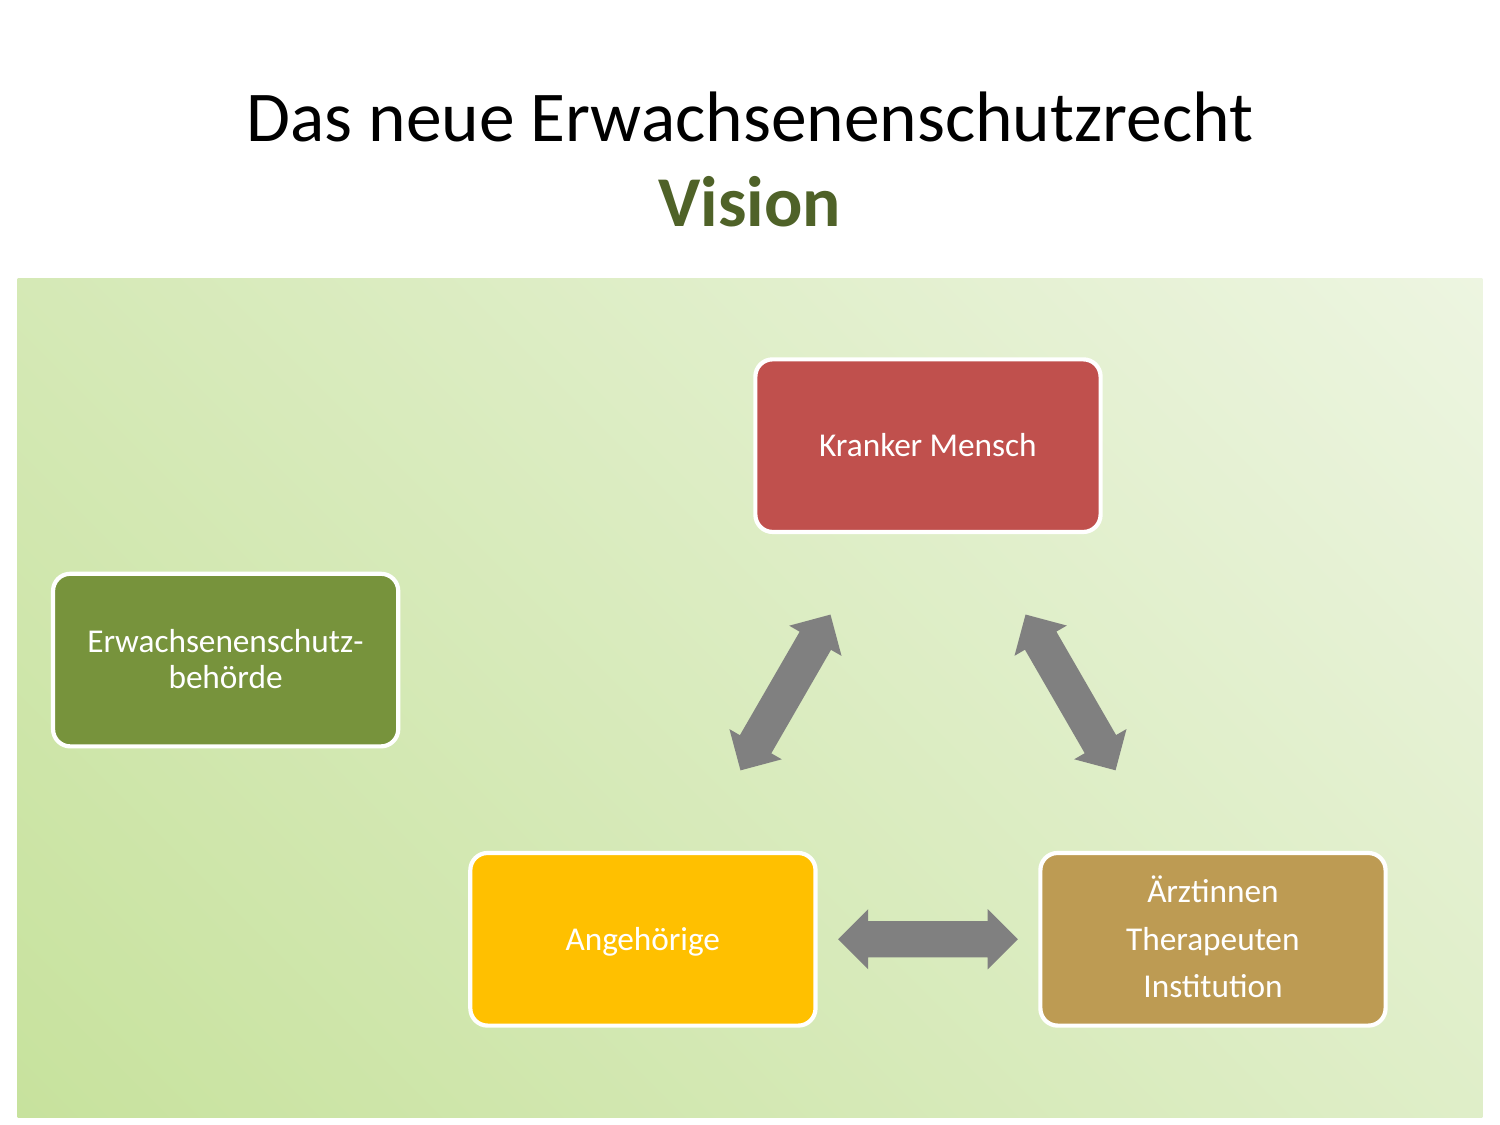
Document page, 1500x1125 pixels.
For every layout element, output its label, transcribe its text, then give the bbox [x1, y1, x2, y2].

list [17, 278, 1483, 1118]
title Das neue Erwachsenenschutzrecht Vision [75, 61, 1425, 249]
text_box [470, 359, 1386, 1026]
text_box Erwachsenenschutz-behörde [50, 571, 401, 749]
